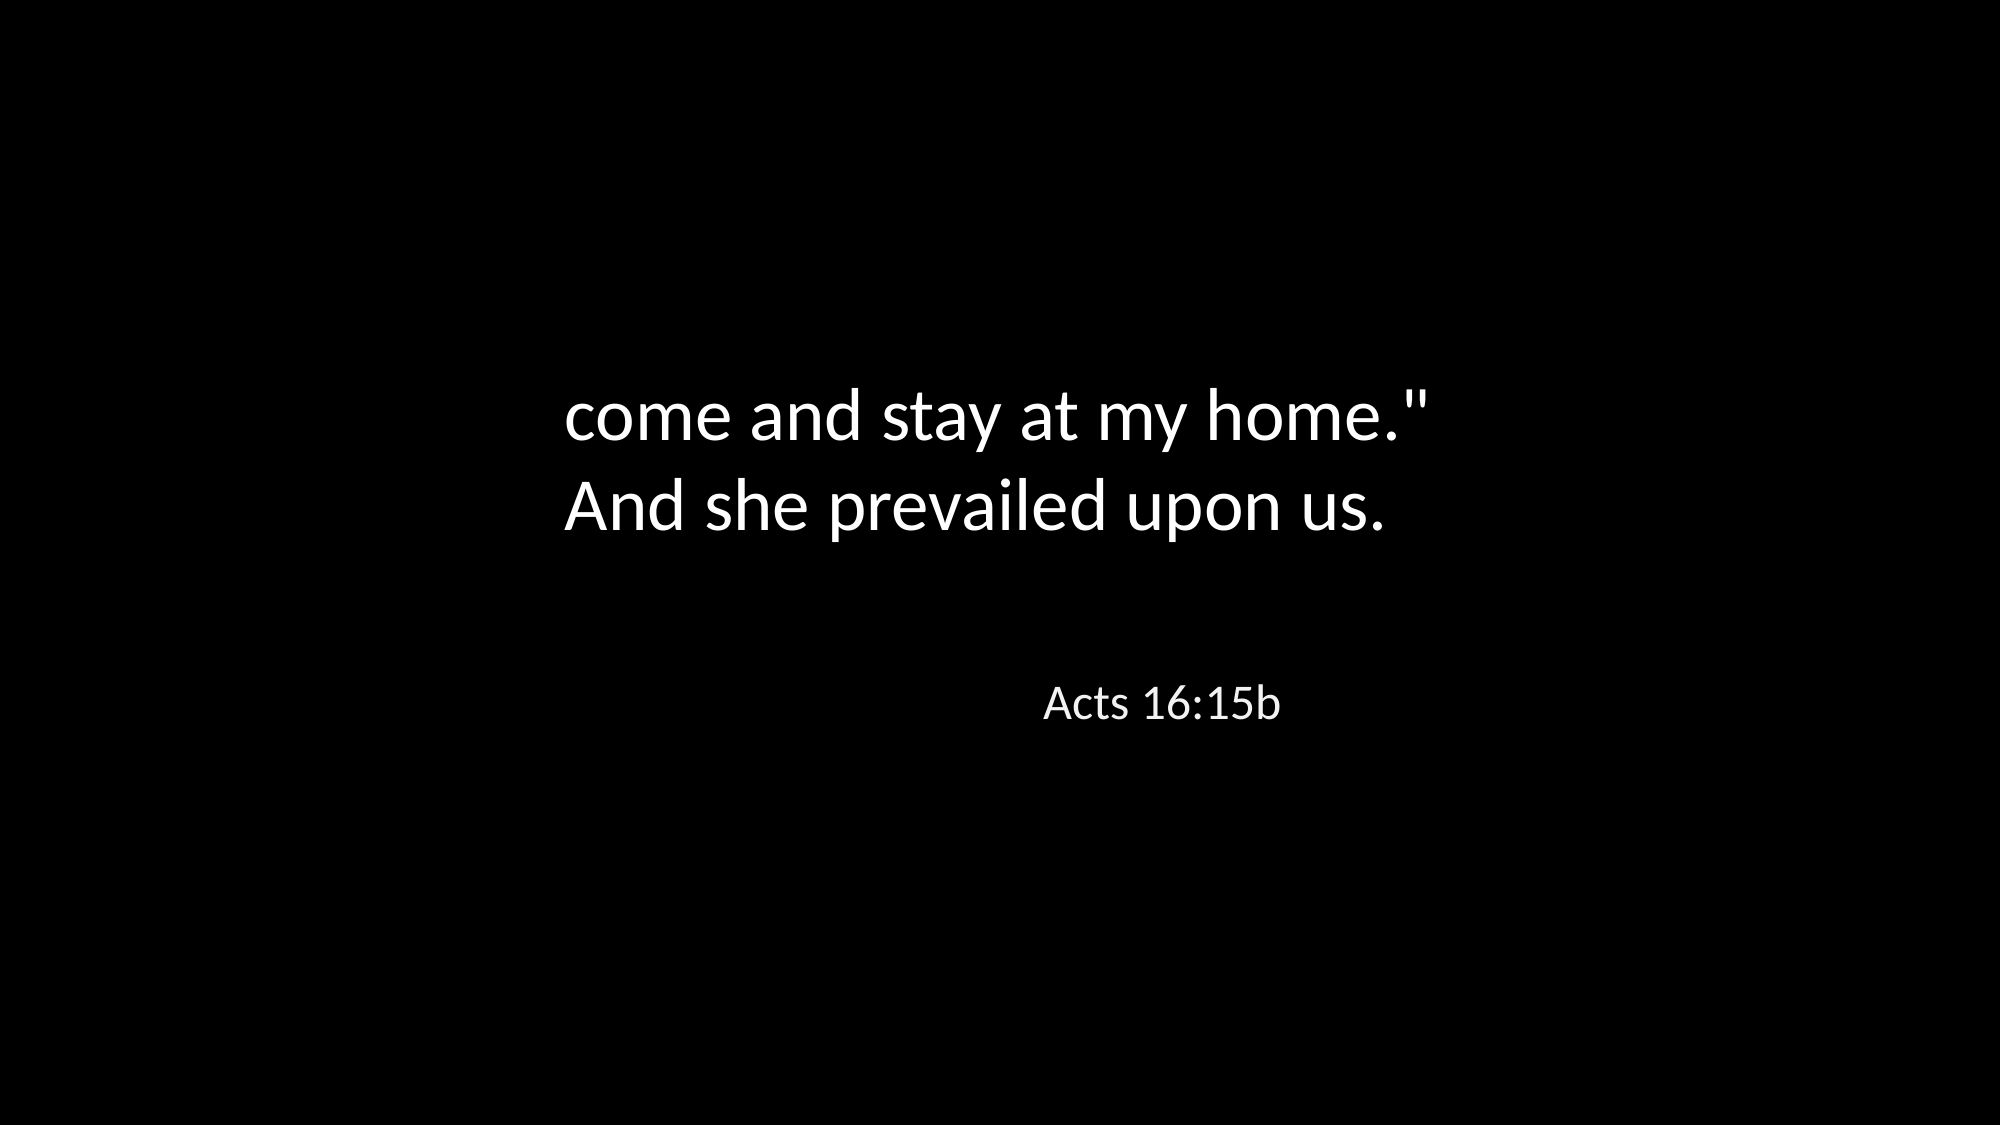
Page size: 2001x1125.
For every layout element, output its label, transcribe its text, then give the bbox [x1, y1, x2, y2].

text_box come and stay at my home." And she prevailed upon us. [549, 358, 1713, 554]
text_box Acts 16:15b [887, 662, 1438, 738]
